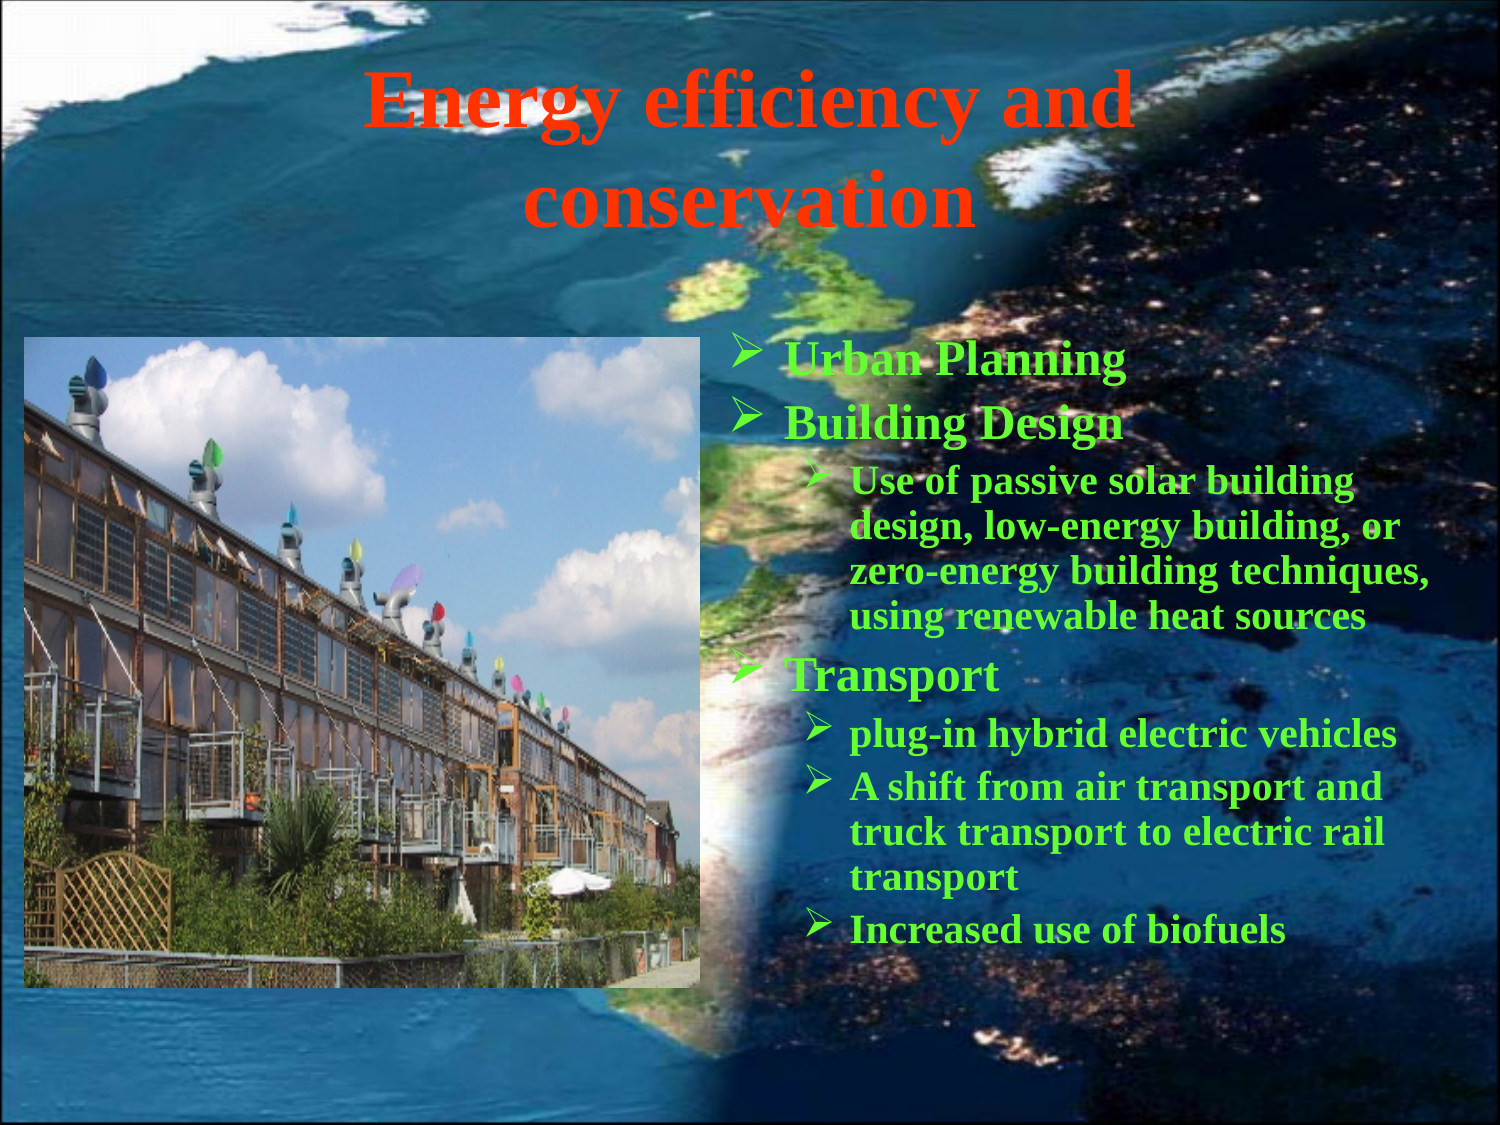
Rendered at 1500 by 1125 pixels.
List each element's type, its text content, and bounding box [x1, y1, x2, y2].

picture [0, 0, 1500, 1125]
title Energy efficiency and conservation [112, 99, 1388, 288]
list Urban Planning Building Design Use of passive solar building design, low-energy building, or zero-energy building techniques, using renewable heat sources Transport plug-in hybrid electric vehicles A shift from air transport and truck transport to electric rail transport Increased use of biofuels [712, 324, 1463, 1001]
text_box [24, 337, 701, 988]
